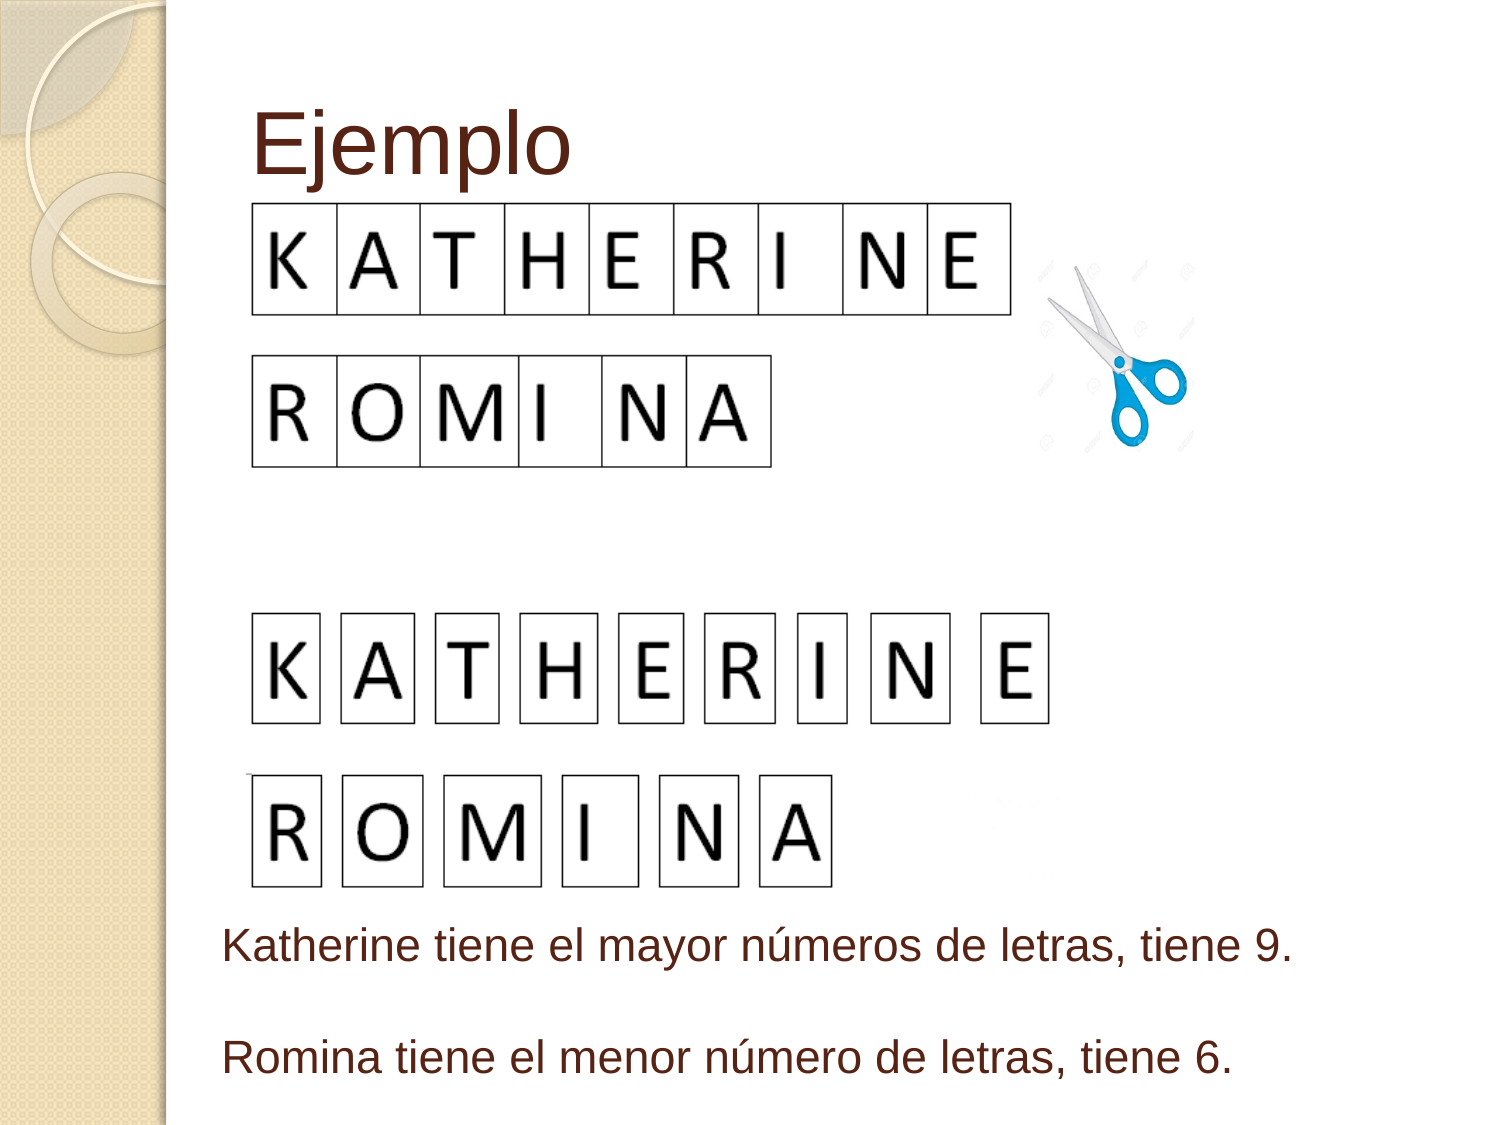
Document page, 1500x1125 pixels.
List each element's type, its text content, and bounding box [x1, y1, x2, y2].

picture [1033, 255, 1200, 457]
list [241, 196, 1058, 899]
title Ejemplo [235, 45, 1466, 233]
text_box Katherine tiene el mayor números de letras, tiene 9. Romina tiene el menor número de letras, tiene 6. [206, 905, 1437, 1093]
